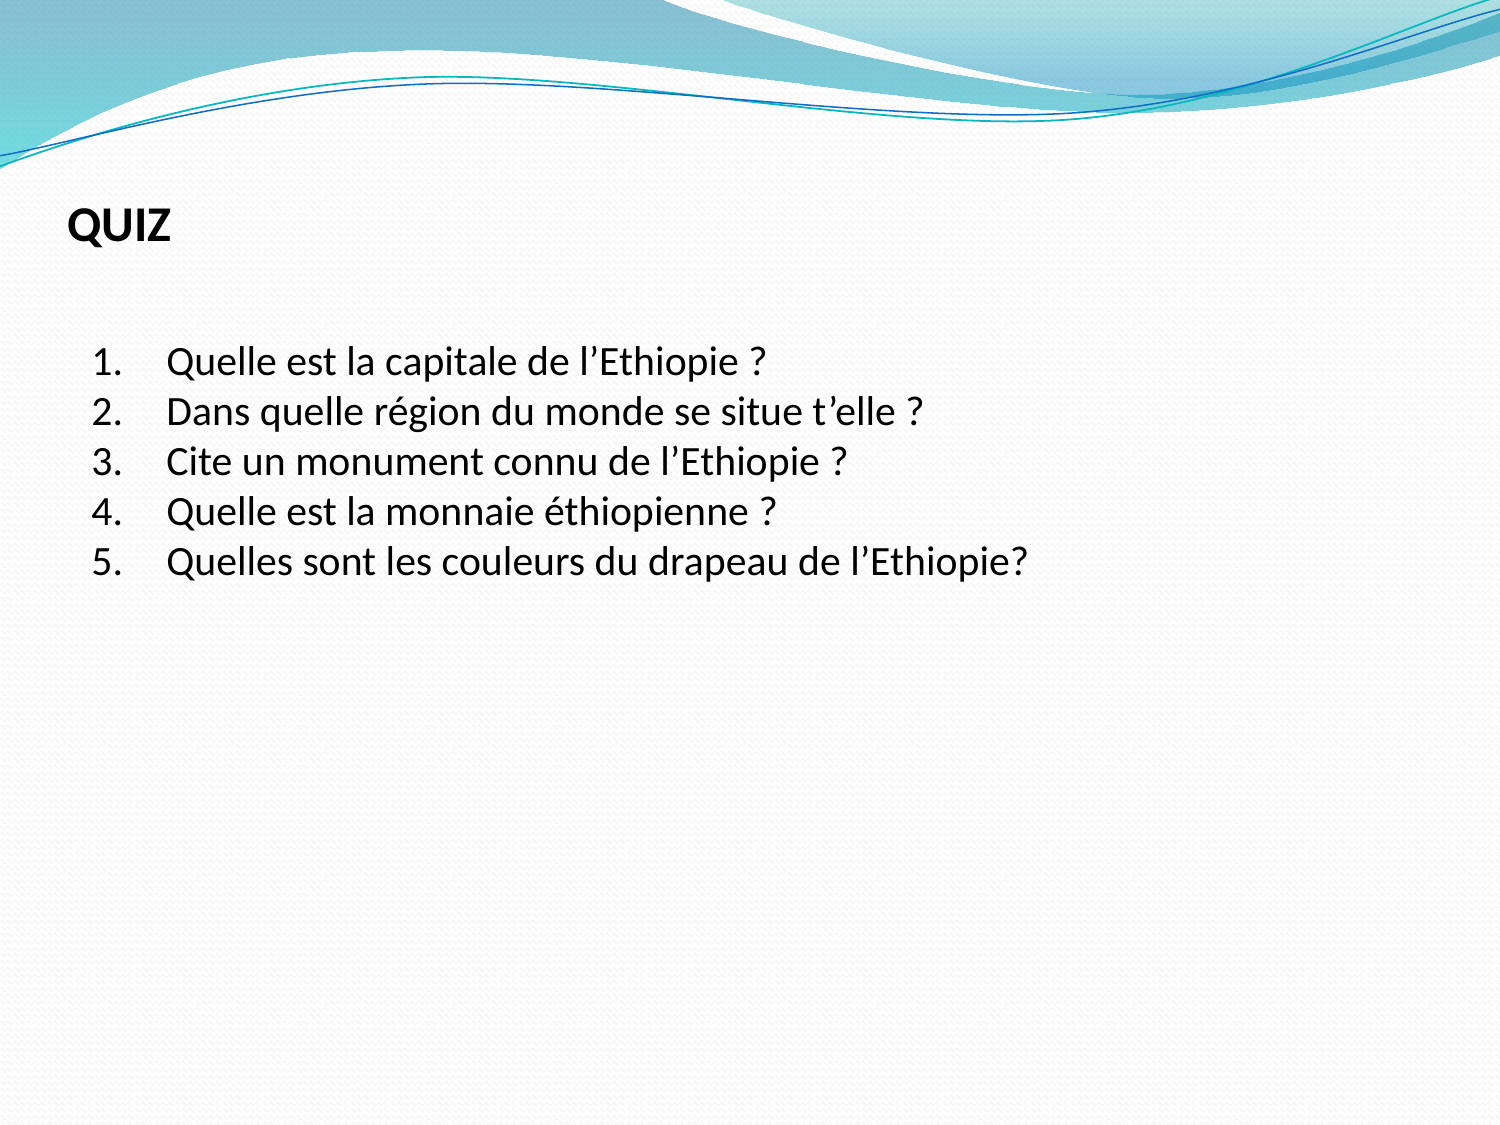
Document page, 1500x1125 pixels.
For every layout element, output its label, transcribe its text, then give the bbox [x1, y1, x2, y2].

text_box QUIZ [53, 184, 355, 305]
text_box Quelle est la capitale de l’Ethiopie ? Dans quelle région du monde se situe t’elle ? Cite un monument connu de l’Ethiopie ? Quelle est la monnaie éthiopienne ? Quelles sont les couleurs du drapeau de l’Ethiopie? [76, 326, 1058, 592]
